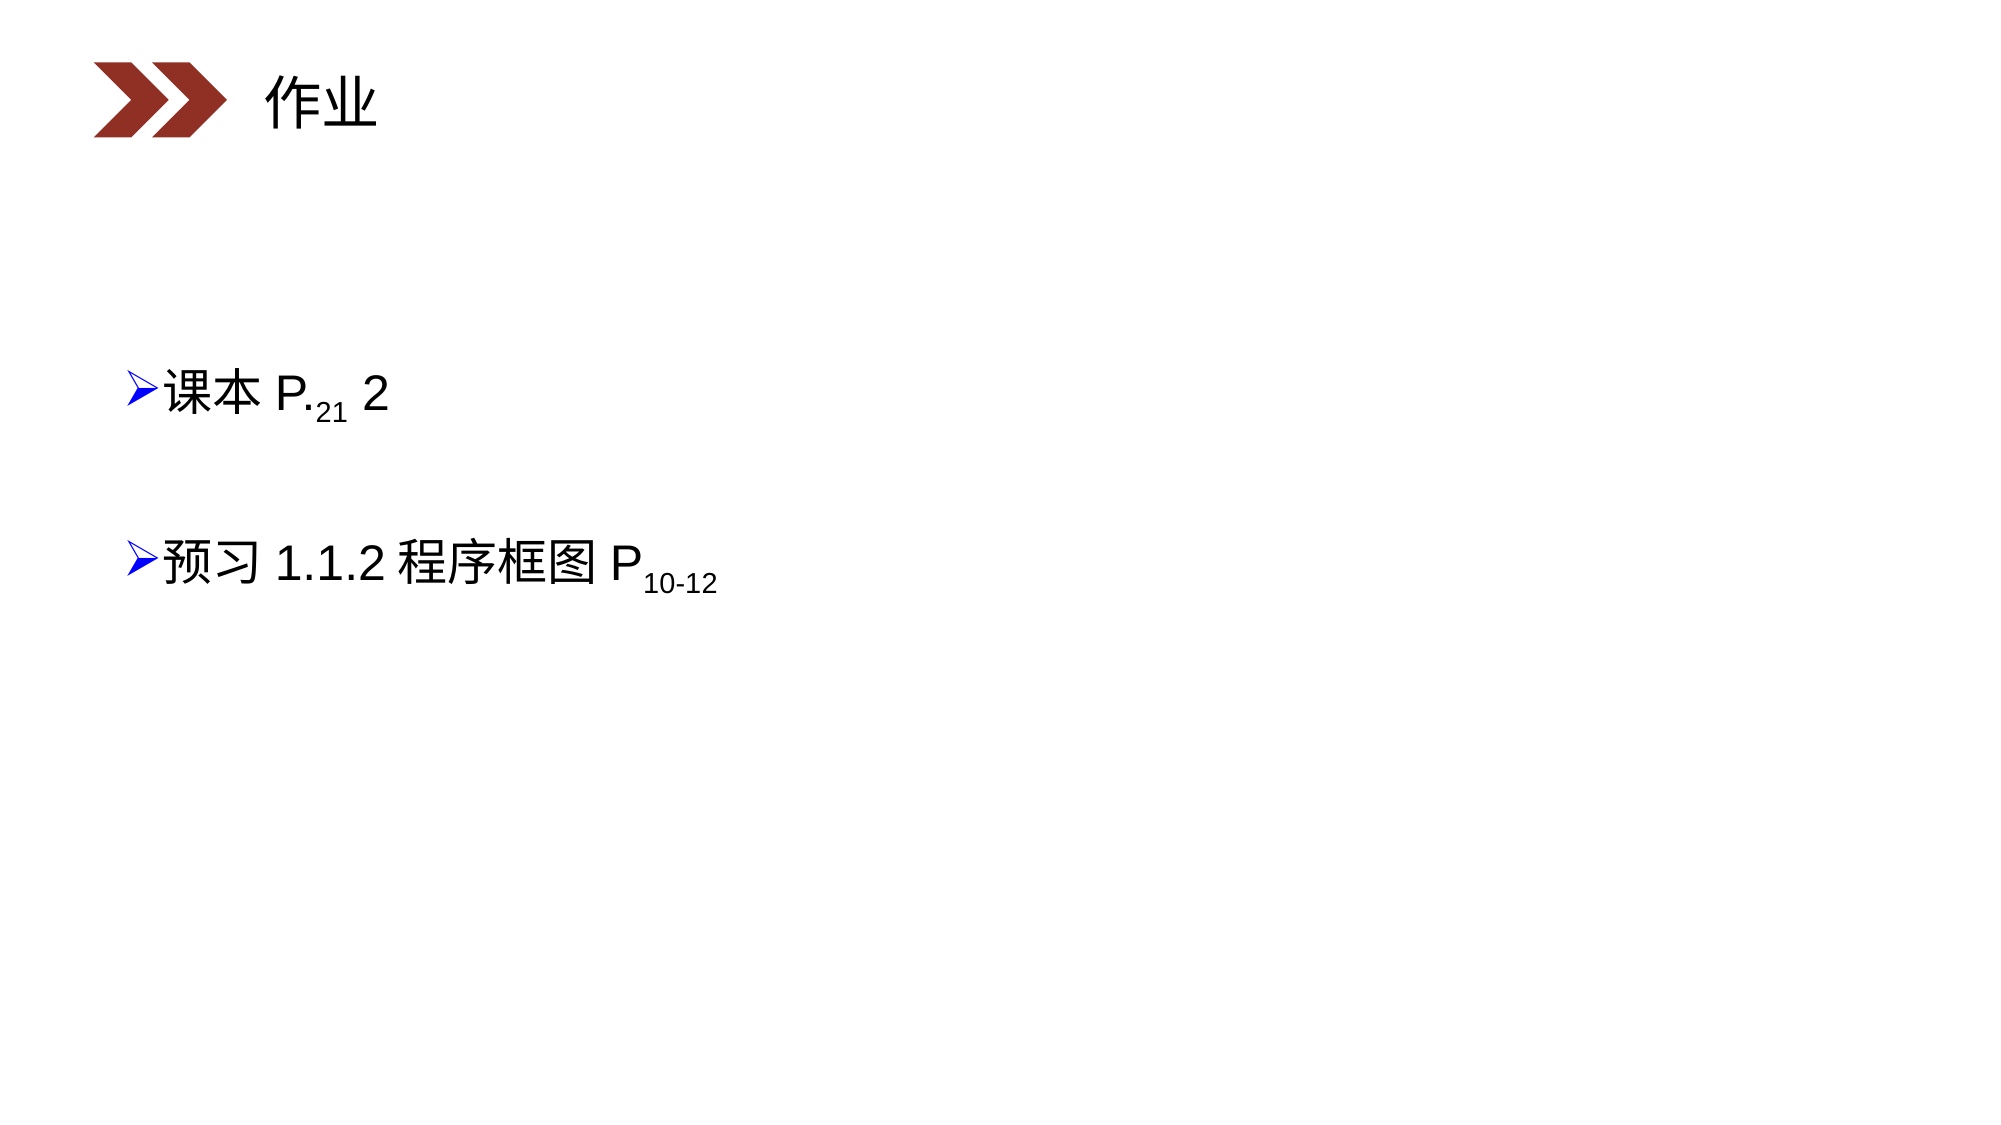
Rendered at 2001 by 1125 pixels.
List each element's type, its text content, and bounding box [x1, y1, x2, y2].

text_box 作业 [248, 66, 1088, 137]
text_box 课本P.21 2 预习1.1.2程序框图P10-12 [108, 250, 1065, 607]
